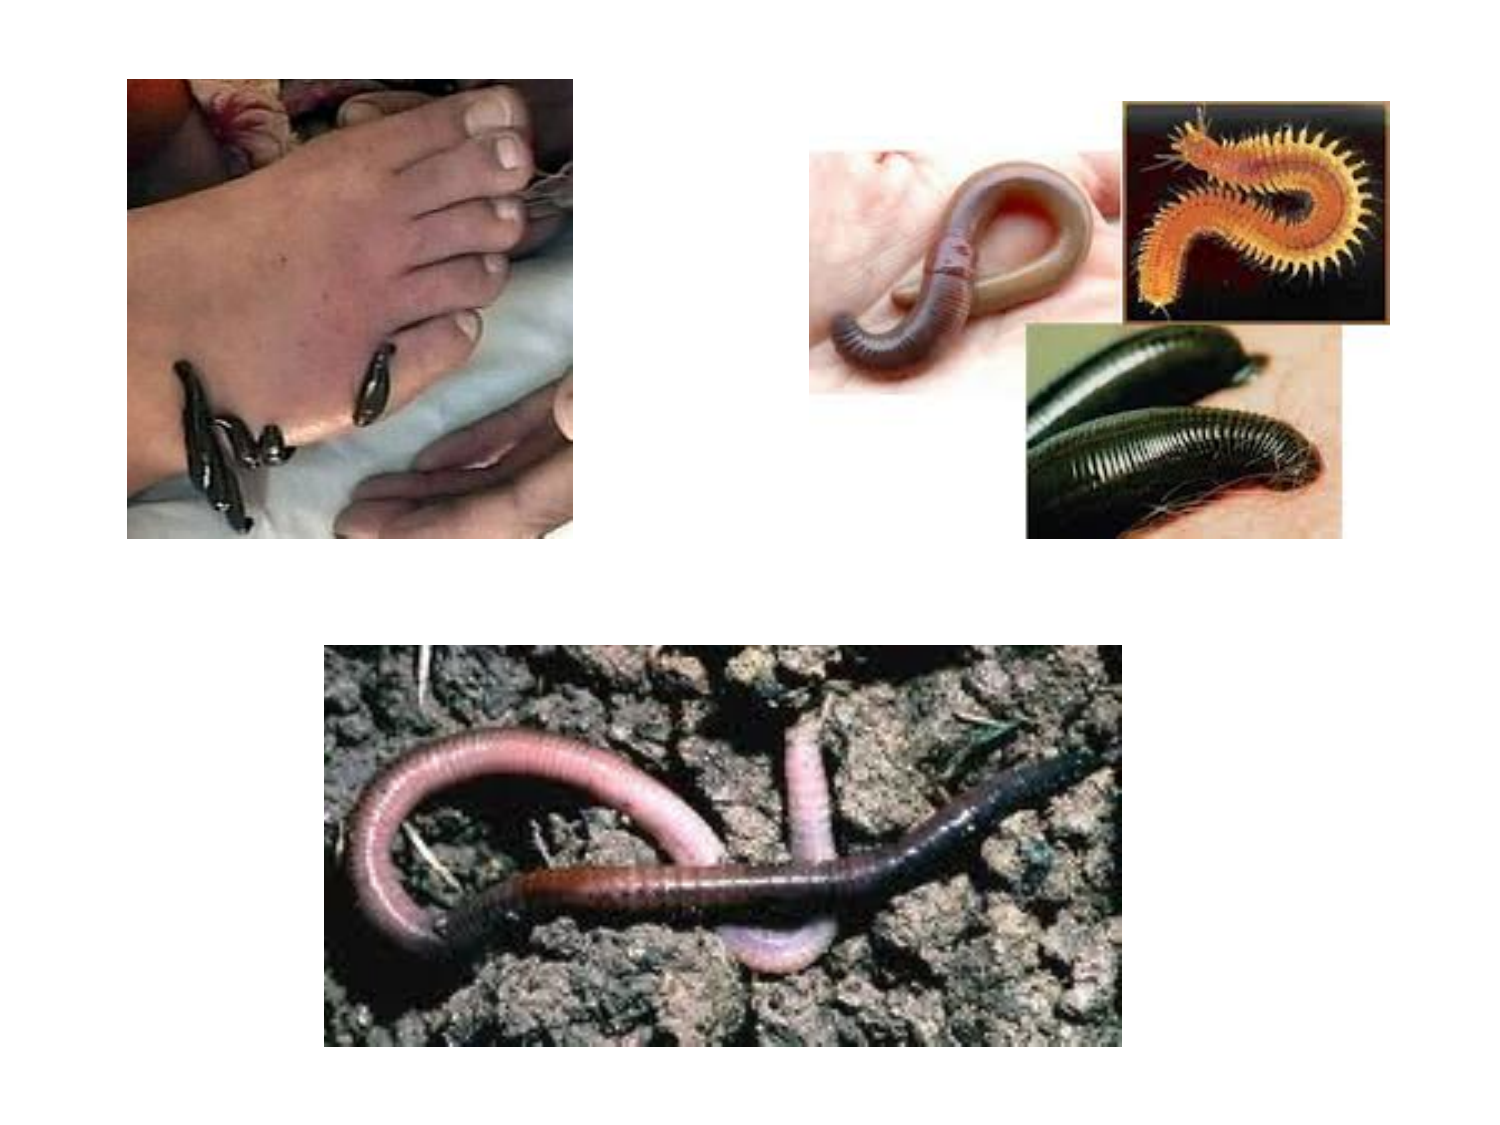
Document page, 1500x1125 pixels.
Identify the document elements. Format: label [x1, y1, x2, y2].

picture [808, 101, 1390, 540]
picture [324, 644, 1122, 1048]
picture [127, 79, 574, 540]
